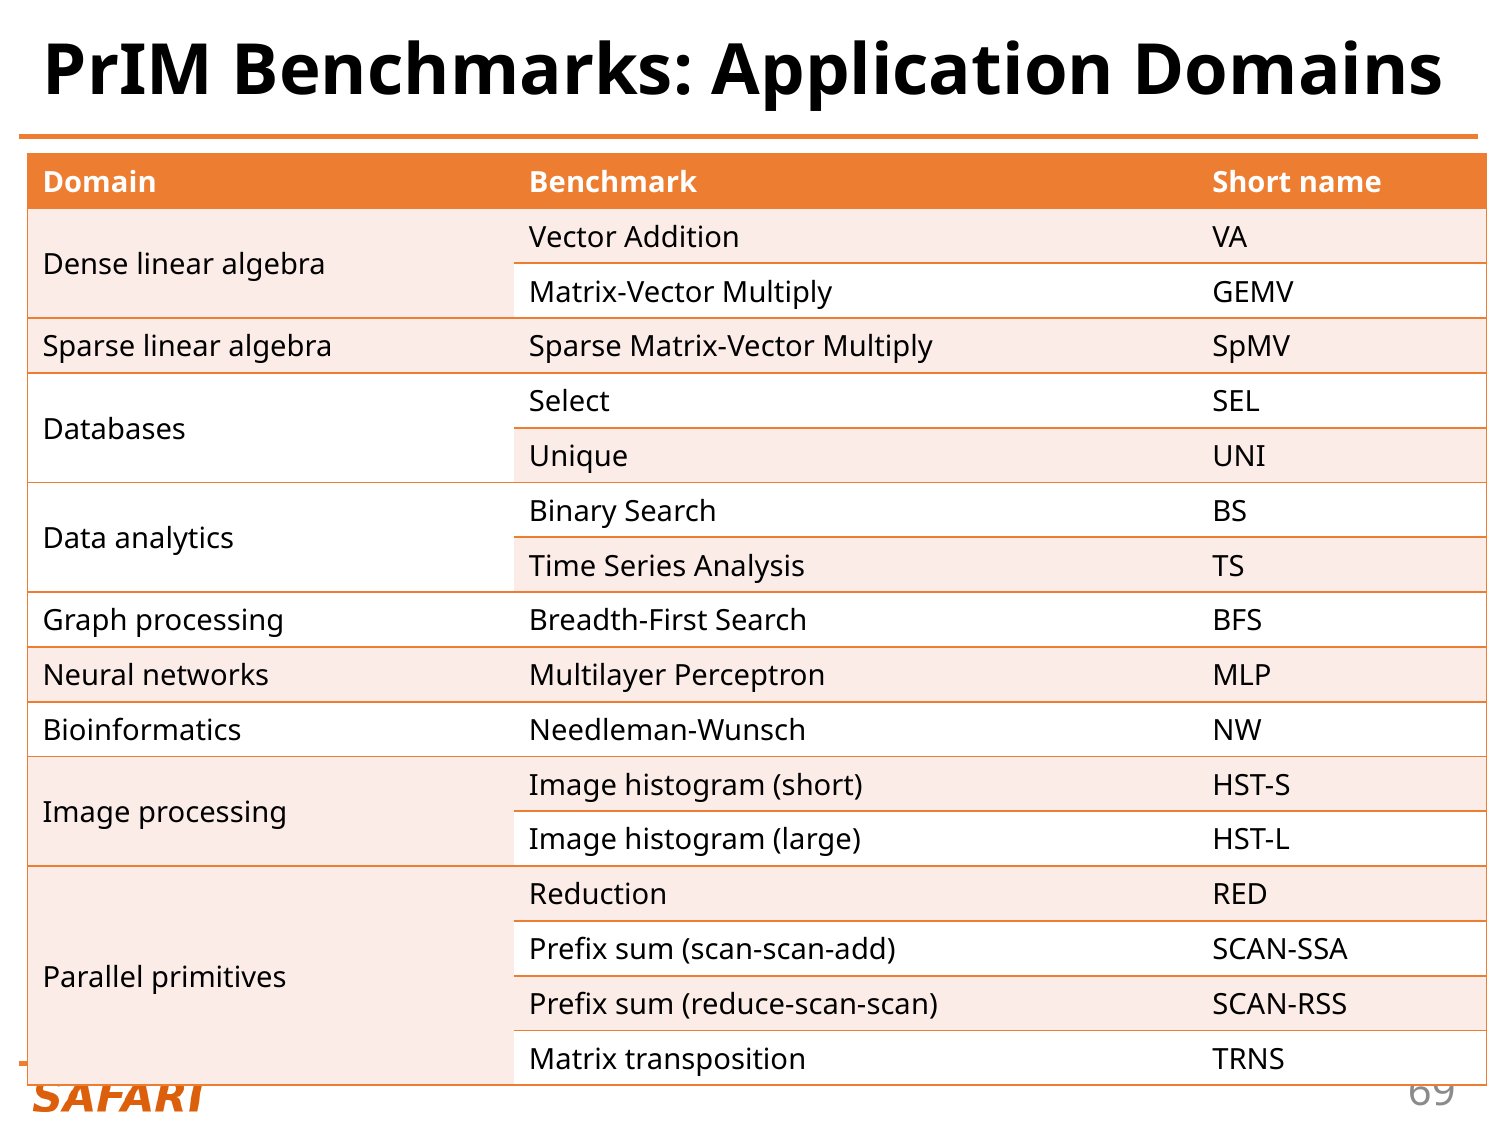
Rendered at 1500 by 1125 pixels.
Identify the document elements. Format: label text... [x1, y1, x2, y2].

table_cell Image histogram (large) [514, 812, 1197, 865]
title PrIM Benchmarks: Application Domains [27, 21, 1487, 122]
table_cell SCAN-SSA [1197, 922, 1486, 975]
table_cell Data analytics [28, 483, 514, 591]
table_cell Graph processing [28, 593, 514, 646]
table_cell MLP [1197, 648, 1486, 701]
table_cell Multilayer Perceptron [514, 648, 1197, 701]
table_cell Prefix sum (scan-scan-add) [514, 922, 1197, 975]
table_cell BS [1197, 483, 1486, 536]
table_cell VA [1197, 209, 1486, 262]
table_cell Databases [28, 374, 514, 482]
table_cell GEMV [1197, 264, 1486, 317]
table_cell Sparse linear algebra [28, 319, 514, 372]
table_cell Breadth-First Search [514, 593, 1197, 646]
table_cell SCAN-RSS [1197, 977, 1486, 1030]
table_cell Image processing [28, 757, 514, 865]
table_cell Image histogram (short) [514, 757, 1197, 810]
table_cell Matrix transposition [514, 1031, 1197, 1084]
table_cell Vector Addition [514, 209, 1197, 262]
table_cell RED [1197, 867, 1486, 920]
table_cell BFS [1197, 593, 1486, 646]
table_cell TS [1197, 538, 1486, 591]
table_cell Binary Search [514, 483, 1197, 536]
table_cell SpMV [1197, 319, 1486, 372]
table_header Short name [1197, 155, 1486, 208]
table_cell Prefix sum (reduce-scan-scan) [514, 977, 1197, 1030]
table_cell Select [514, 374, 1197, 427]
table_cell NW [1197, 703, 1486, 756]
table_cell Bioinformatics [28, 703, 514, 756]
table_cell Sparse Matrix-Vector Multiply [514, 319, 1197, 372]
table_cell Matrix-Vector Multiply [514, 264, 1197, 317]
table_cell Needleman-Wunsch [514, 703, 1197, 756]
table_header Domain [28, 155, 514, 208]
table_cell TRNS [1197, 1031, 1486, 1084]
table_header Benchmark [514, 155, 1197, 208]
table_cell Unique [514, 429, 1197, 482]
table_cell Parallel primitives [28, 867, 514, 1084]
table_cell SEL [1197, 374, 1486, 427]
table_cell Time Series Analysis [514, 538, 1197, 591]
table_cell UNI [1197, 429, 1486, 482]
table_cell HST-L [1197, 812, 1486, 865]
table_cell Neural networks [28, 648, 514, 701]
table_cell Reduction [514, 867, 1197, 920]
table_cell HST-S [1197, 757, 1486, 810]
table_cell Dense linear algebra [28, 209, 514, 317]
